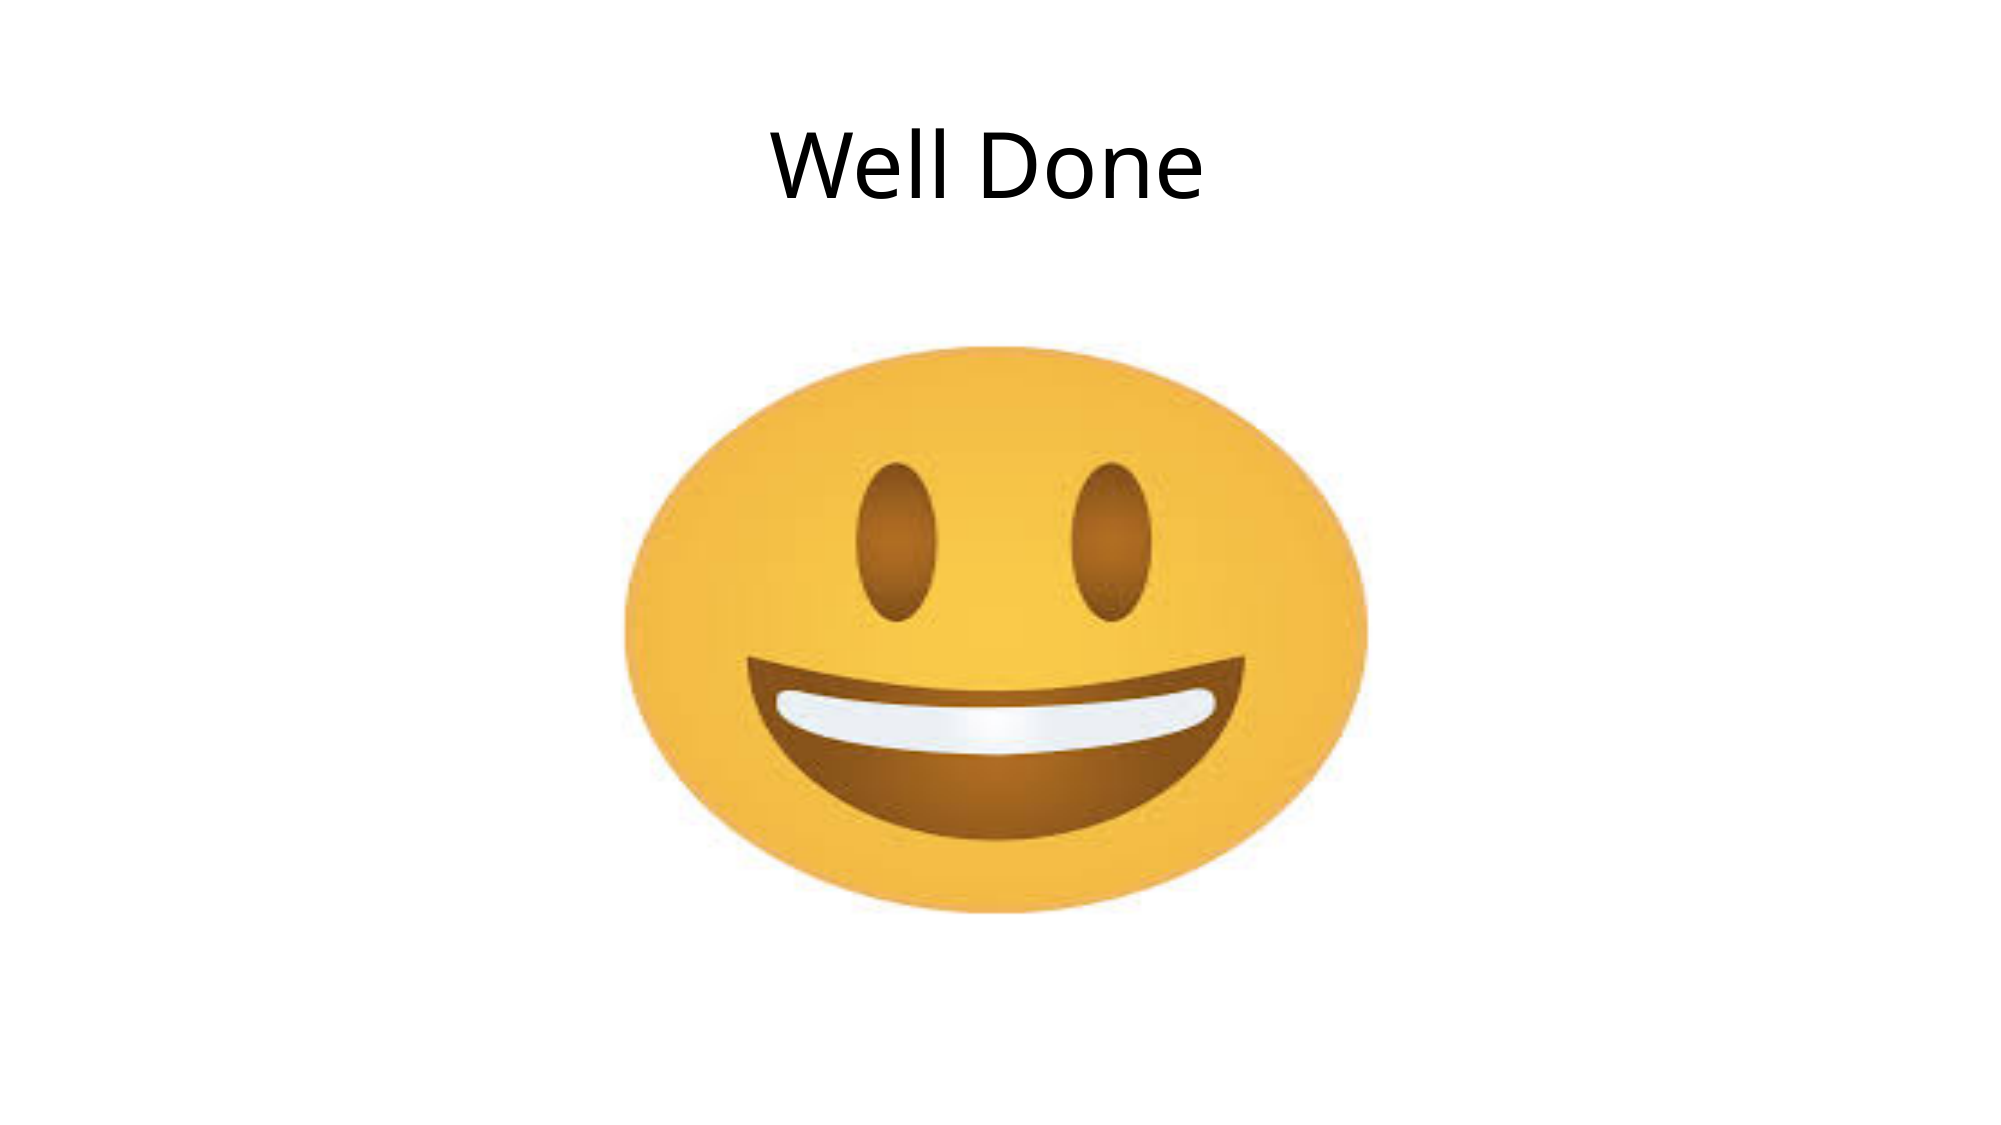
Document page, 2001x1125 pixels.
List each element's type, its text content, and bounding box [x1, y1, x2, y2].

picture [594, 319, 1405, 939]
title Well Done [137, 59, 1863, 278]
